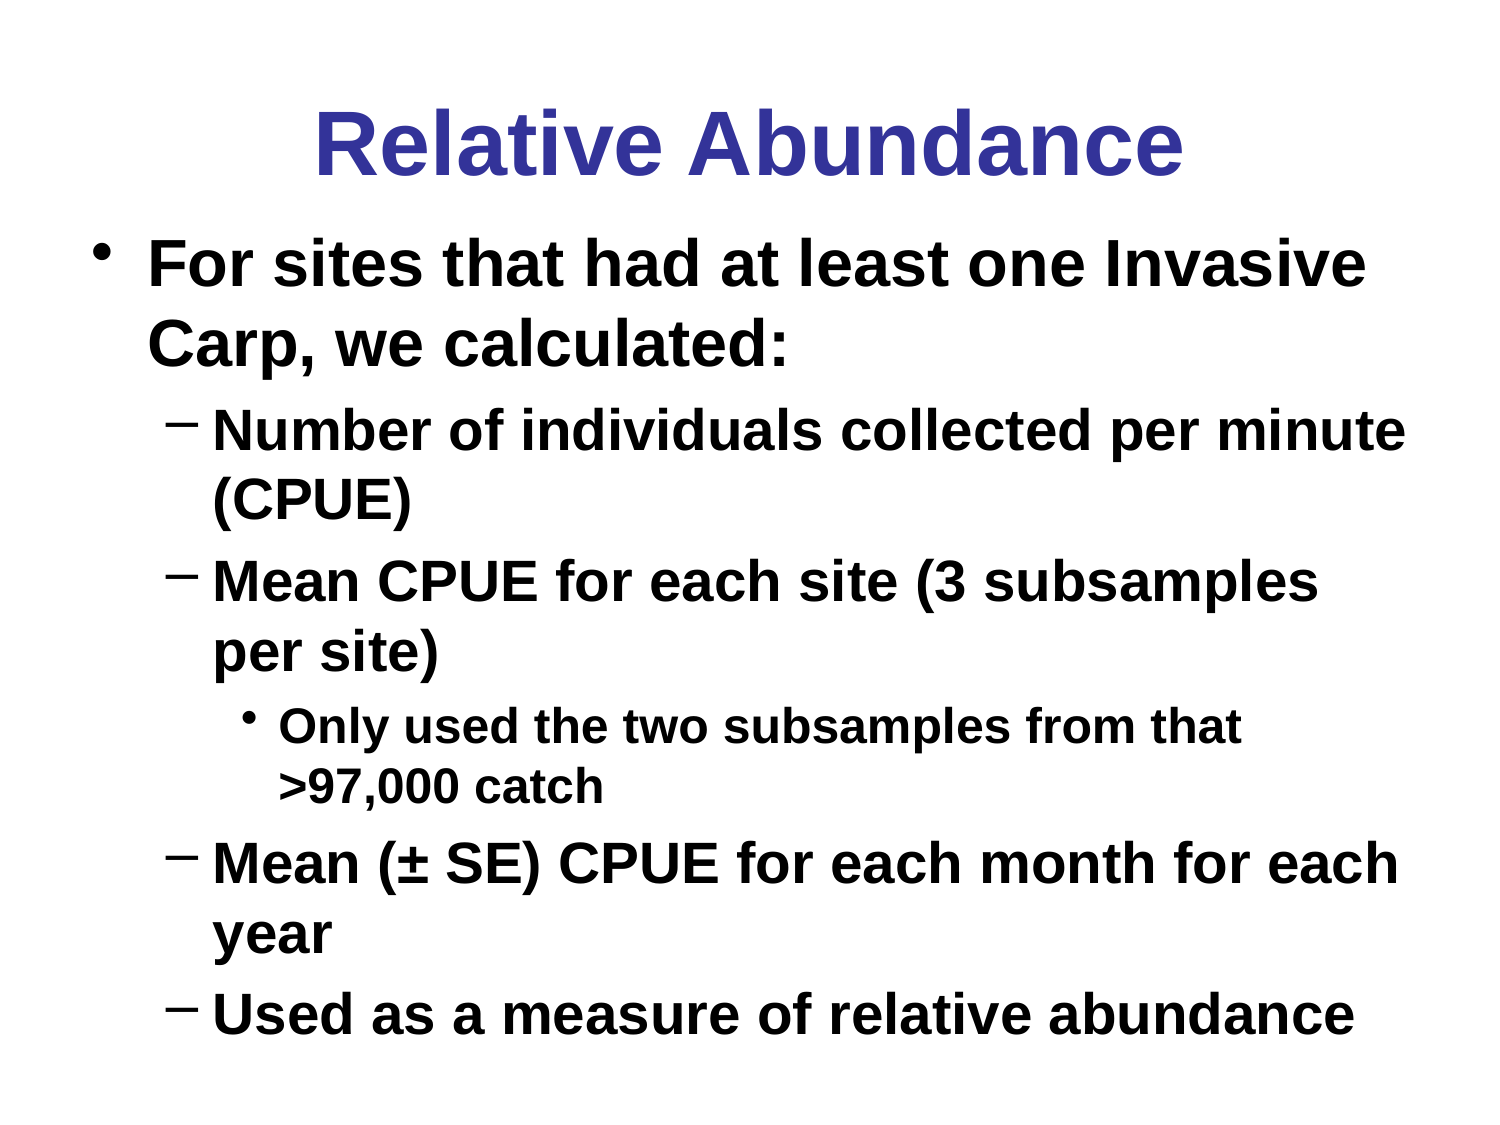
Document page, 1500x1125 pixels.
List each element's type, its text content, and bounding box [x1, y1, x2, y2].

list For sites that had at least one Invasive Carp, we calculated: Number of individuals collected per minute (CPUE) Mean CPUE for each site (3 subsamples per site) Only used the two subsamples from that >97,000 catch Mean (± SE) CPUE for each month for each year Used as a measure of relative abundance [75, 212, 1426, 955]
title Relative Abundance [75, 45, 1425, 212]
